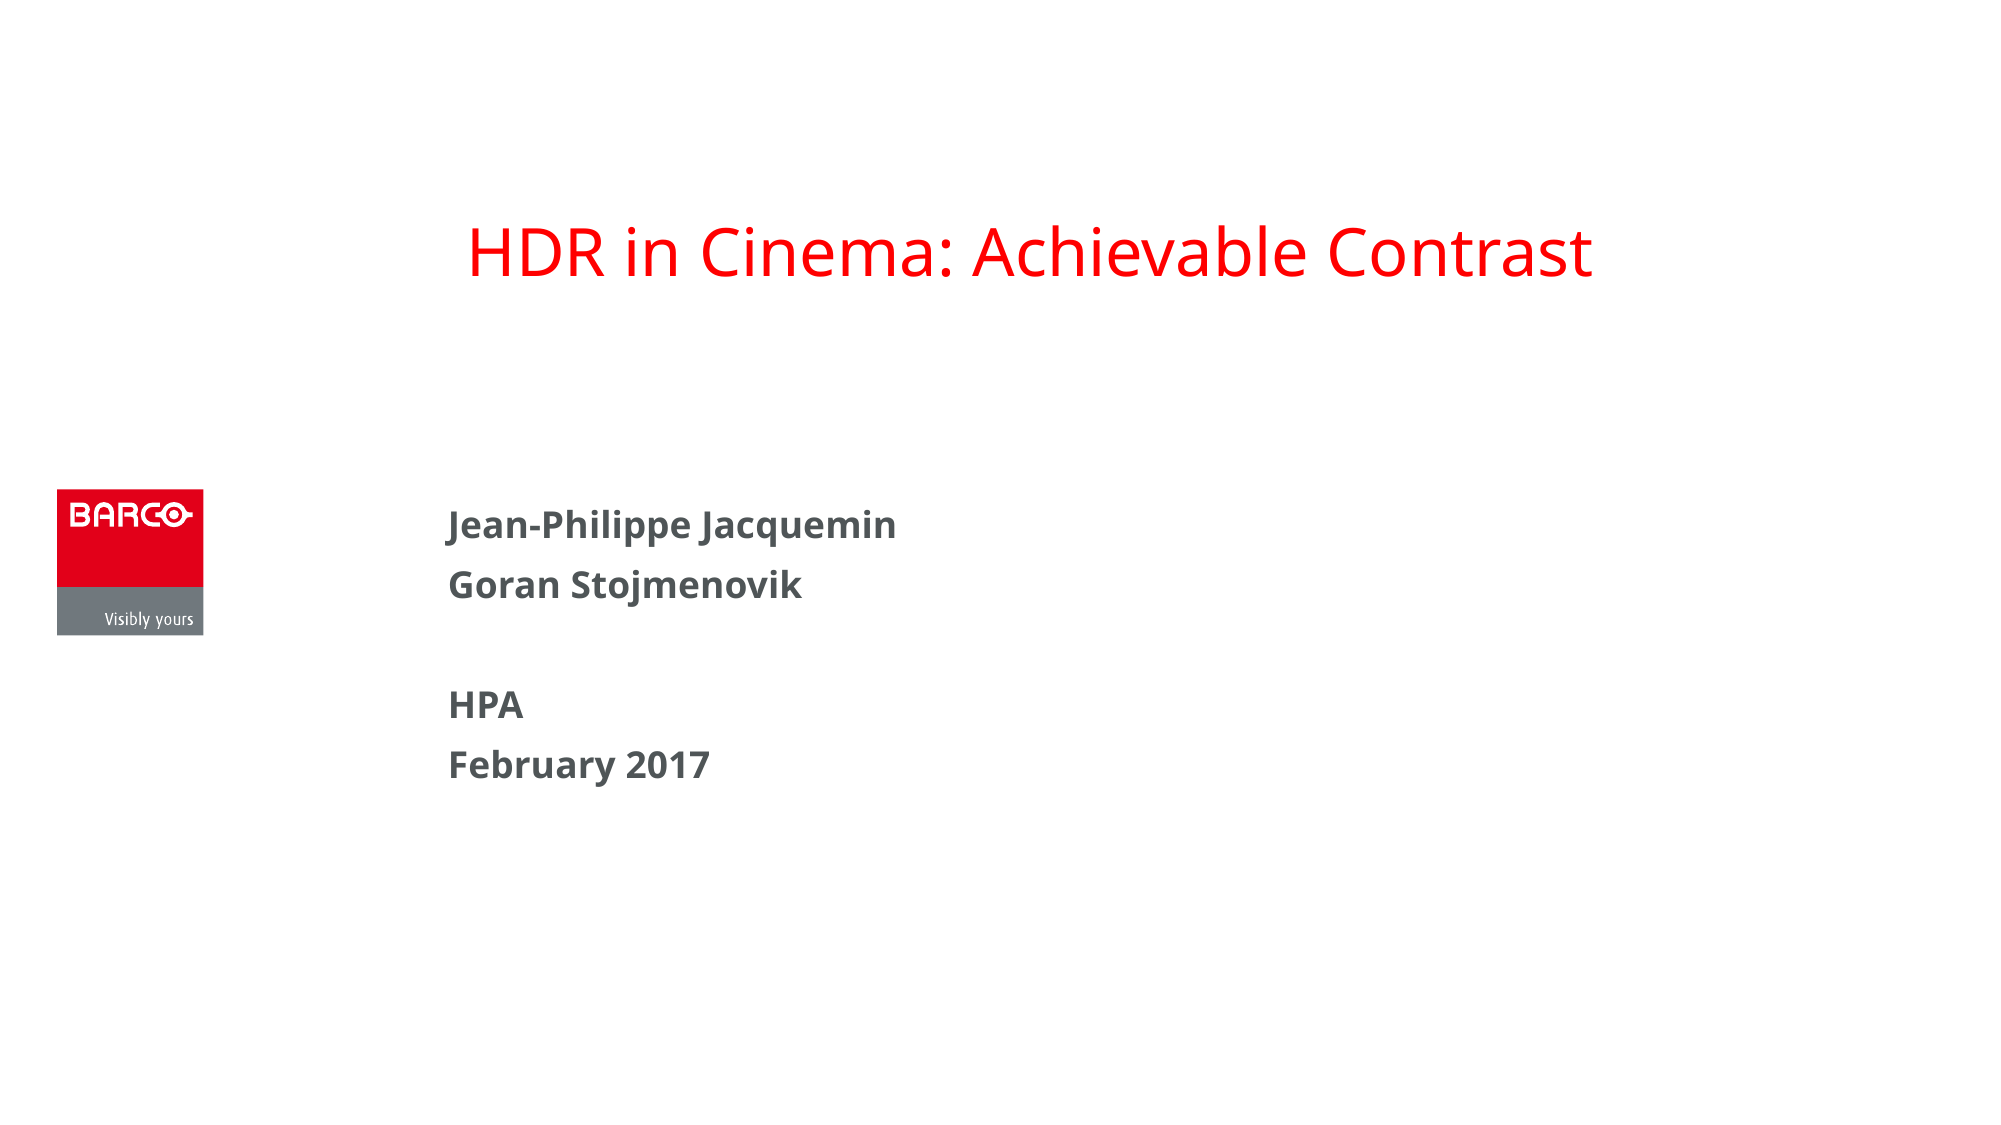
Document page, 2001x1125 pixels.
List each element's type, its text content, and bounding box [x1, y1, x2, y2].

subtitle Jean-Philippe Jacquemin Goran Stojmenovik HPA February 2017 [432, 491, 1833, 799]
title HDR in Cinema: Achievable Contrast [451, 95, 2000, 301]
